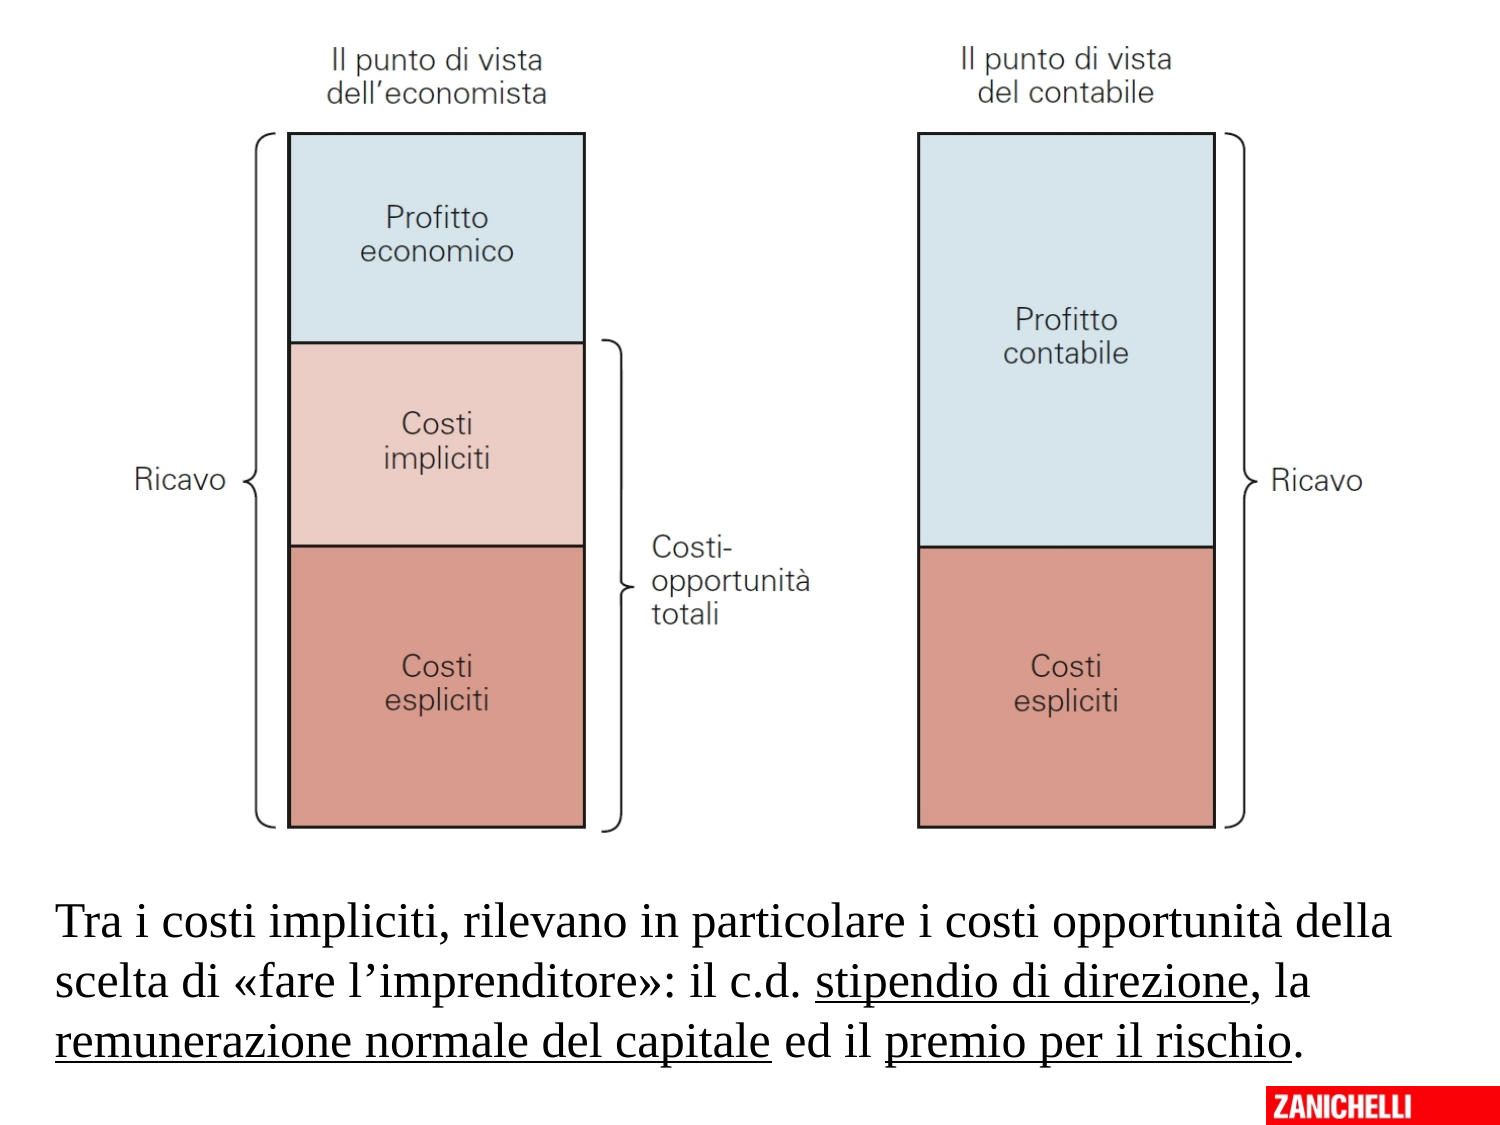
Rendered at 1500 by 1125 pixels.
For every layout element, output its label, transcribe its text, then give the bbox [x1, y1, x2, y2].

picture [1266, 1086, 1500, 1125]
picture [126, 37, 1374, 1040]
text_box Tra i costi impliciti, rilevano in particolare i costi opportunità della scelta di «fare l’imprenditore»: il c.d. stipendio di direzione, la remunerazione normale del capitale ed il premio per il rischio. [40, 880, 1483, 1075]
